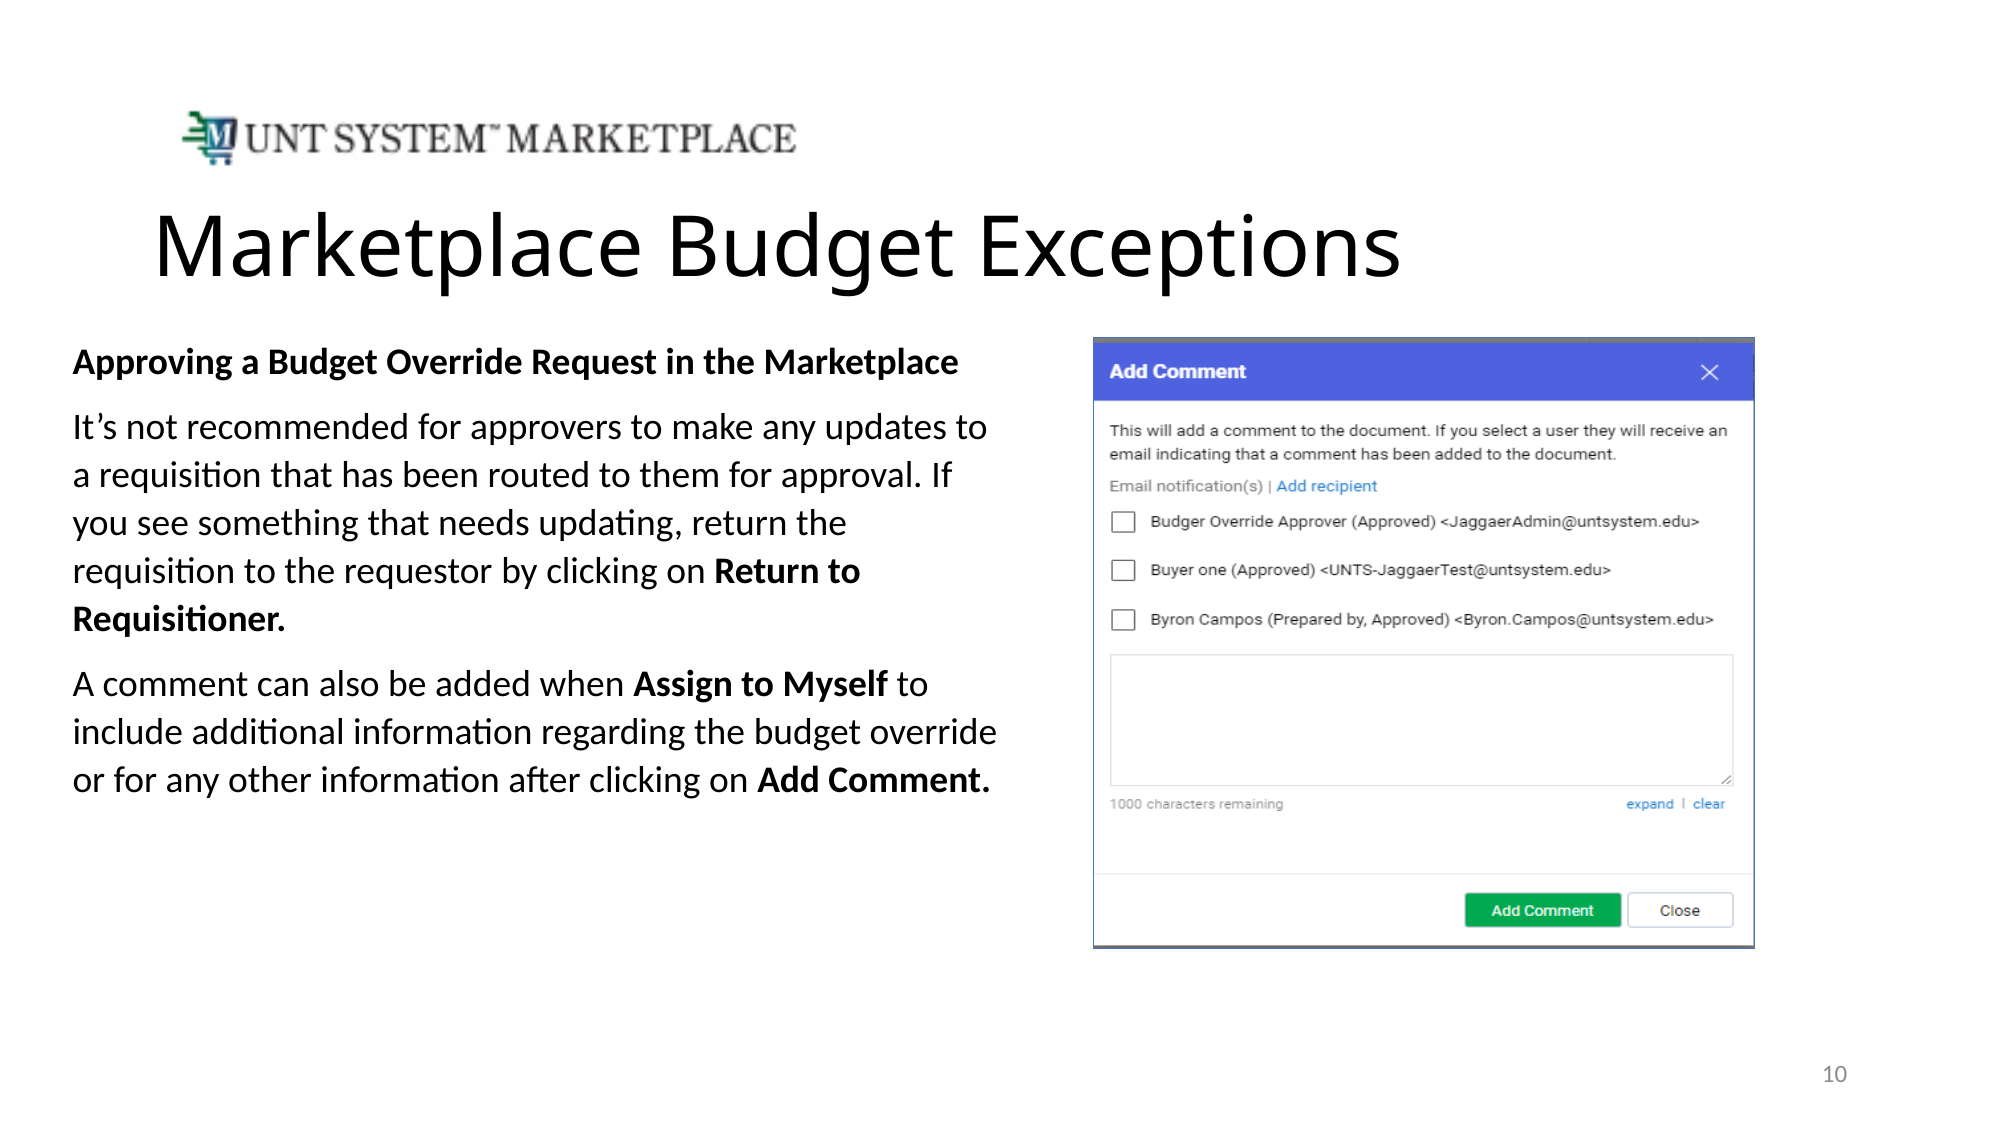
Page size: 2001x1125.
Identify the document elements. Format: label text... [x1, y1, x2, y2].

picture [1093, 337, 1755, 949]
title Marketplace Budget Exceptions [137, 196, 1863, 304]
picture [178, 107, 804, 171]
text_box Approving a Budget Override Request in the Marketplace It’s not recommended for approvers to make any updates to a requisition that has been routed to them for approval. If you see something that needs updating, return the requisition to the requestor by clicking on Return to Requisitioner. A comment can also be added when Assign to Myself to include additional information regarding the budget override or for any other information after clicking on Add Comment. [57, 326, 1023, 873]
slide_number 10 [1412, 1042, 1863, 1103]
